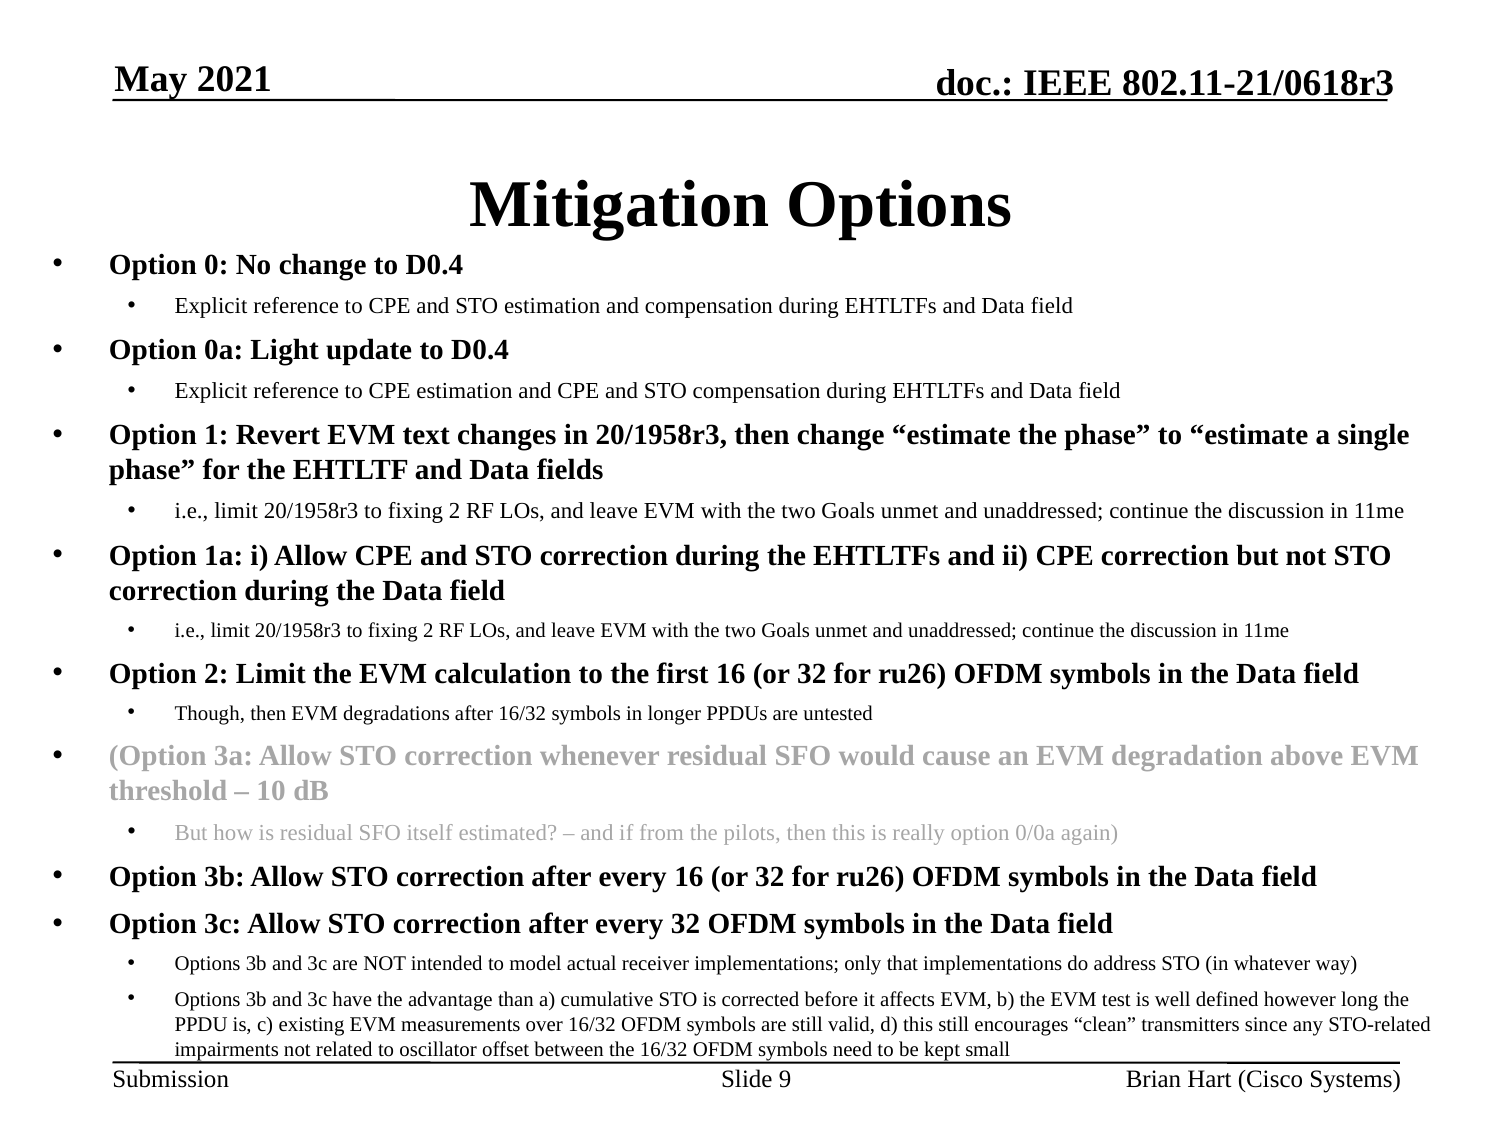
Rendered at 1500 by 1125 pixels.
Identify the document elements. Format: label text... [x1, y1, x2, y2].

footer Brian Hart (Cisco Systems) [878, 1061, 1402, 1093]
slide_number Slide 9 [712, 1061, 800, 1123]
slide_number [114, 54, 423, 100]
title Mitigation Options [112, 112, 1388, 237]
list Option 0: No change to D0.4 Explicit reference to CPE and STO estimation and compensation during EHTLTFs and Data field Option 0a: Light update to D0.4 Explicit reference to CPE estimation and CPE and STO compensation during EHTLTFs and Data field Option 1: Revert EVM text changes in 20/1958r3, then change “estimate the phase” to “estimate a single phase” for the EHTLTF and Data fields i.e., limit 20/1958r3 to fixing 2 RF LOs, and leave EVM with the two Goals unmet and unaddressed; continue the discussion in 11me Option 1a: i) Allow CPE and STO correction during the EHTLTFs and ii) CPE correction but not STO correction during the Data field i.e., limit 20/1958r3 to fixing 2 RF LOs, and leave EVM with the two Goals unmet and unaddressed; continue the discussion in 11me Option 2: Limit the EVM calculation to the first 16 (or 32 for ru26) OFDM symbols in the Data field Though, then EVM degradations after 16/32 symbols in longer PPDUs are untested (Option 3a: Allow STO correction whenever residual SFO would cause an EVM degradation above EVM threshold – 10 dB But how is residual SFO itself estimated? – and if from the pilots, then this is really option 0/0a again) Option 3b: Allow STO correction after every 16 (or 32 for ru26) OFDM symbols in the Data field Option 3c: Allow STO correction after every 32 OFDM symbols in the Data field Options 3b and 3c are NOT intended to model actual receiver implementations; only that implementations do address STO (in whatever way) Options 3b and 3c have the advantage than a) cumulative STO is corrected before it affects EVM, b) the EVM test is well defined however long the PPDU is, c) existing EVM measurements over 16/32 OFDM symbols are still valid, d) this still encourages “clean” transmitters since any STO-related impairments not related to oscillator offset between the 16/32 OFDM symbols need to be kept small [37, 237, 1476, 913]
